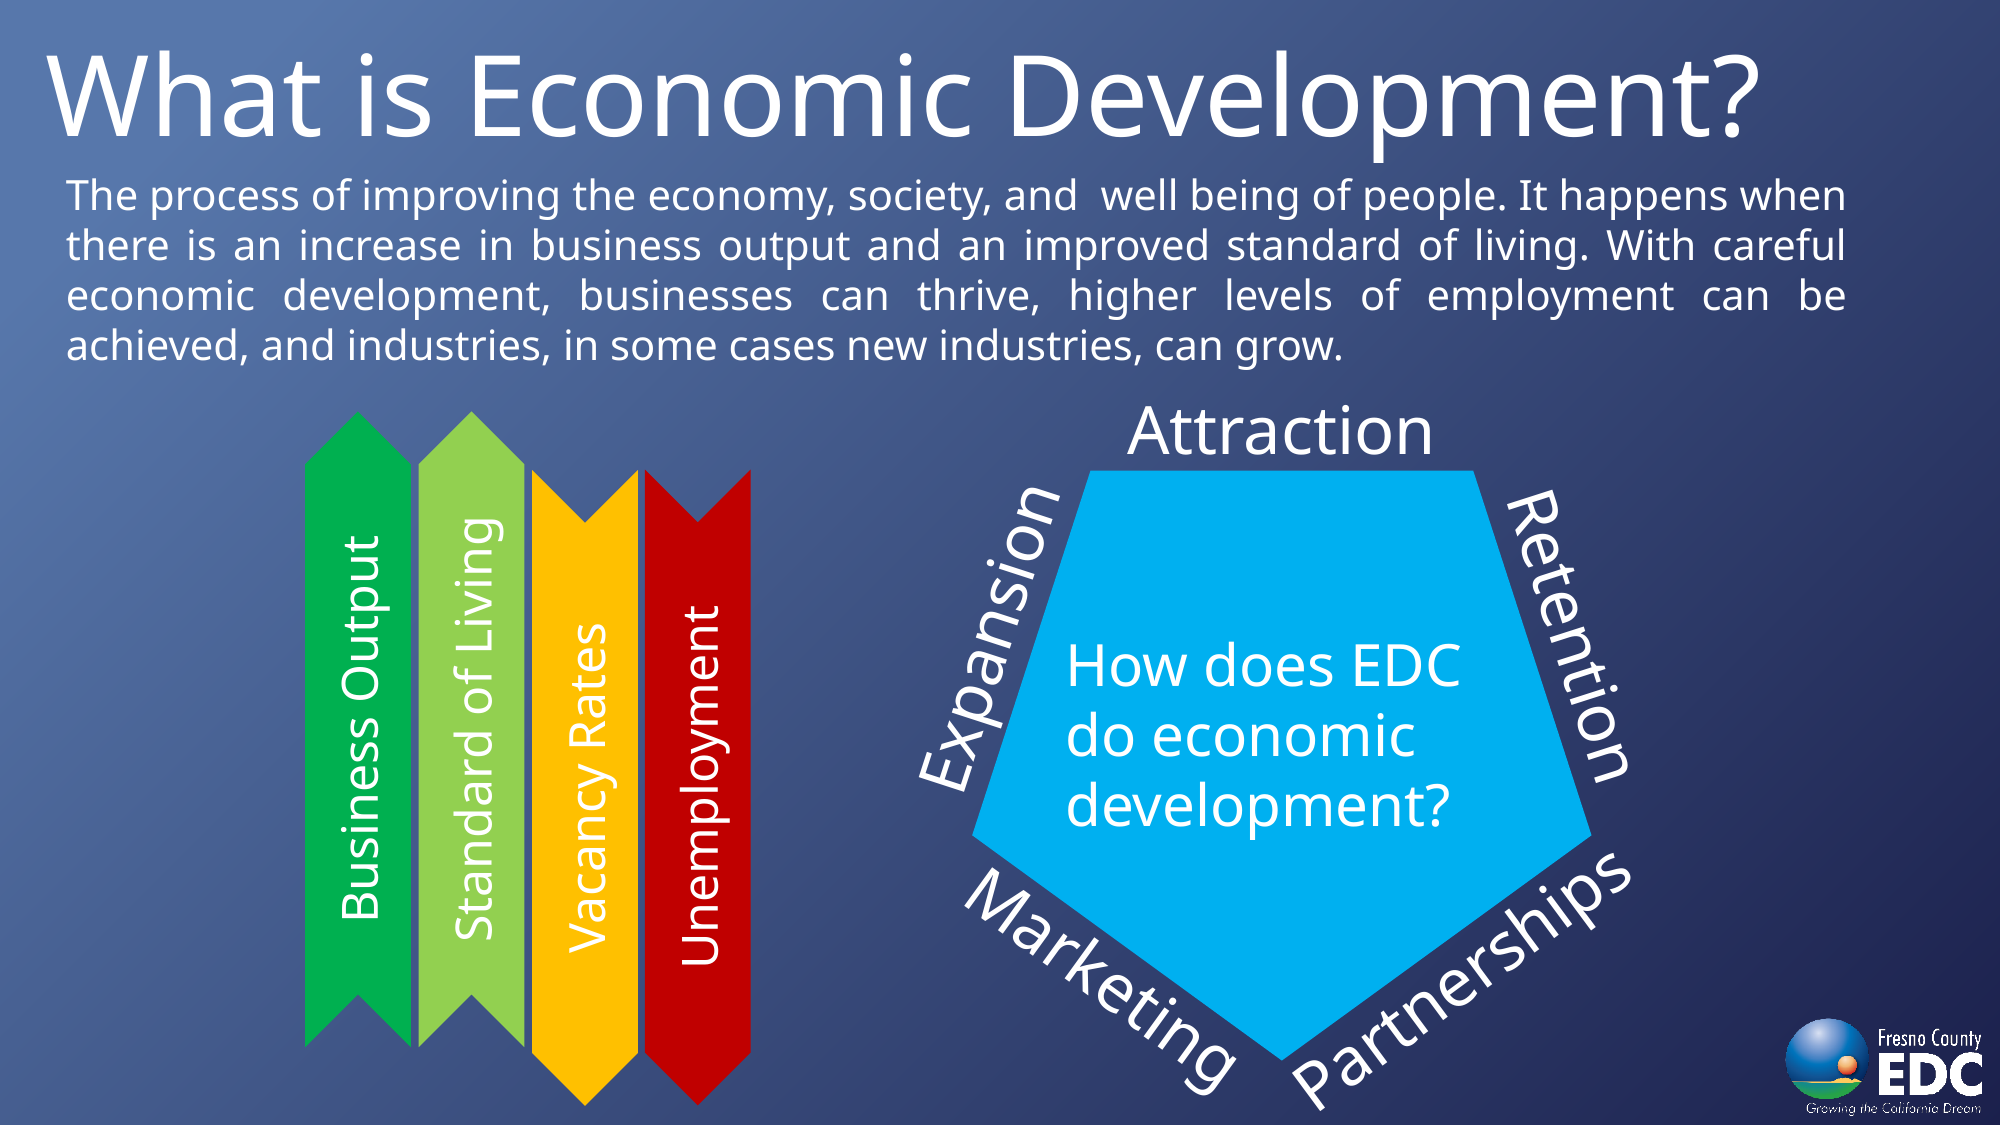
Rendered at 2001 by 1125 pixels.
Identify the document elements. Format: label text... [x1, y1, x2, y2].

text_box Attraction [1063, 380, 1501, 476]
text_box Expansion [887, 453, 1087, 819]
text_box Vacancy Rates [531, 467, 639, 1108]
text_box Marketing [931, 831, 1280, 1120]
text_box Partnerships [1254, 805, 1666, 1125]
text_box Unemployment [643, 467, 752, 1107]
text_box What is Economic Development? [30, 16, 1957, 167]
text_box How does EDC do economic development? [1050, 621, 1517, 846]
picture [1778, 1013, 2000, 1125]
text_box Business Output [304, 410, 412, 1050]
text_box Retention [1479, 457, 1675, 813]
text_box The process of improving the economy, society, and well being of people. It happens when there is an increase in business output and an improved standard of living. With careful economic development, businesses can thrive, higher levels of employment can be achieved, and industries, in some cases new industries, can grow. [51, 161, 1863, 377]
text_box Standard of Living [417, 410, 526, 1050]
text_box [970, 469, 1588, 1055]
